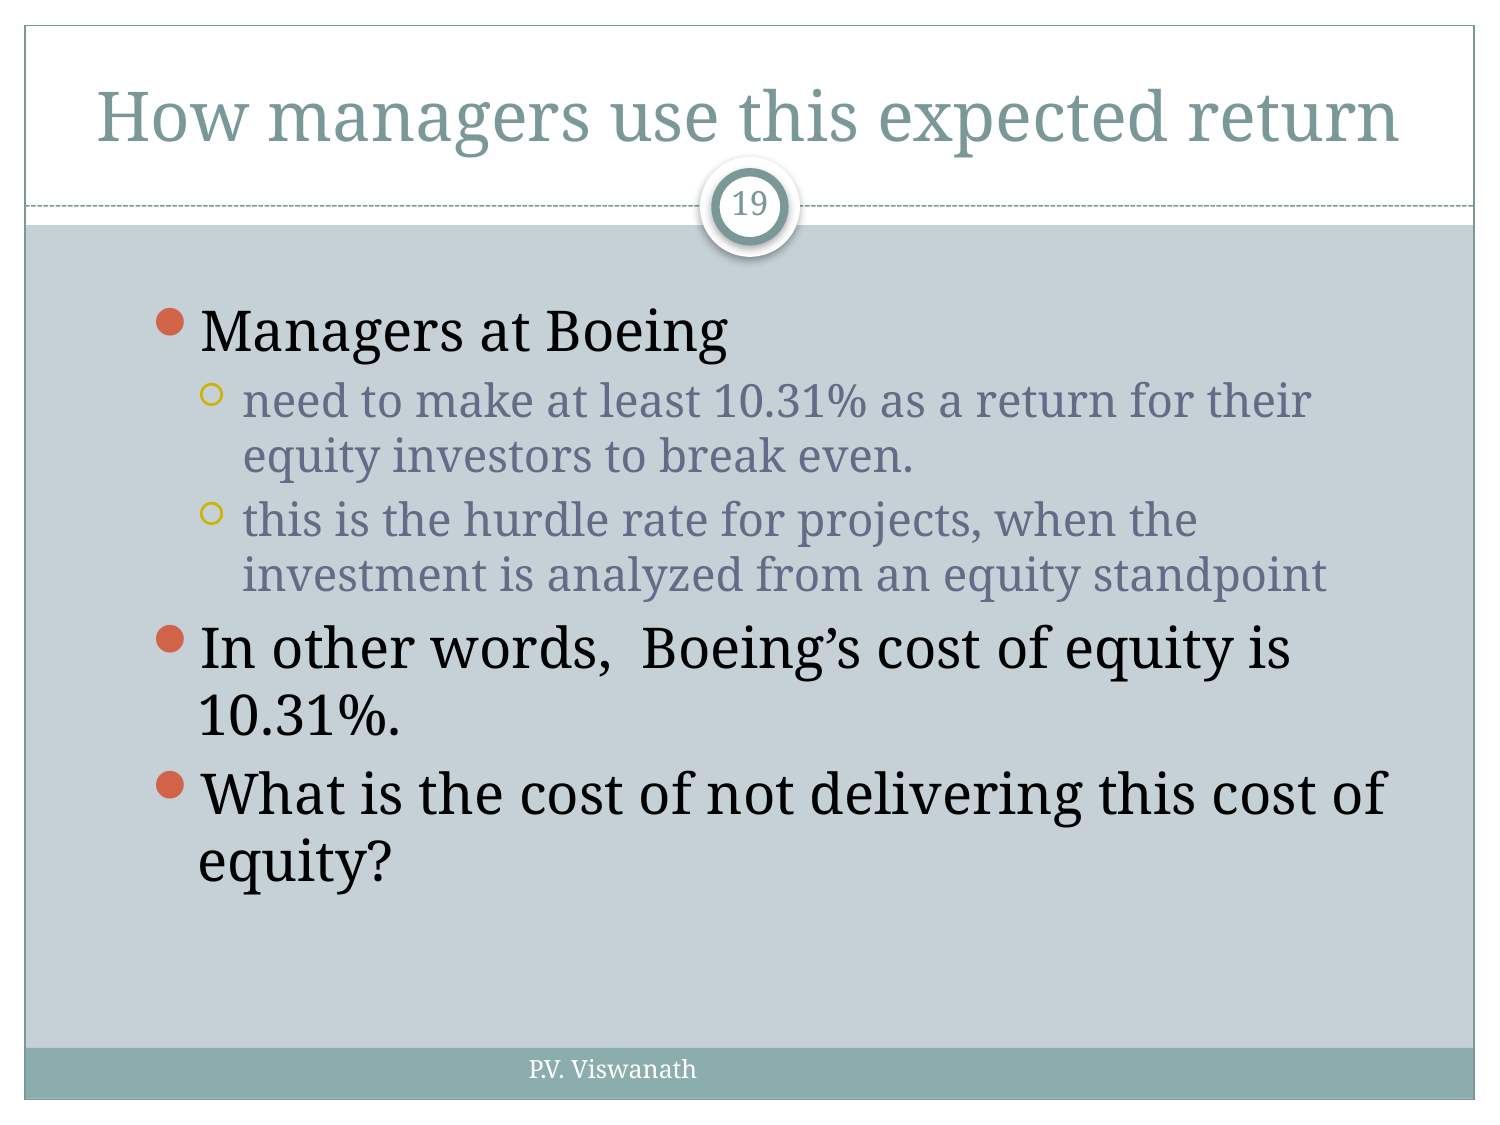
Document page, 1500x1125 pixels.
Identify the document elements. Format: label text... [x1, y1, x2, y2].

list Managers at Boeing need to make at least 10.31% as a return for their equity investors to break even. this is the hurdle rate for projects, when the investment is analyzed from an equity standpoint In other words, Boeing’s cost of equity is 10.31%. What is the cost of not delivering this cost of equity? [137, 287, 1443, 925]
slide_number 19 [712, 168, 788, 241]
title How managers use this expected return [49, 37, 1450, 162]
footer P.V. Viswanath [513, 1046, 1021, 1122]
